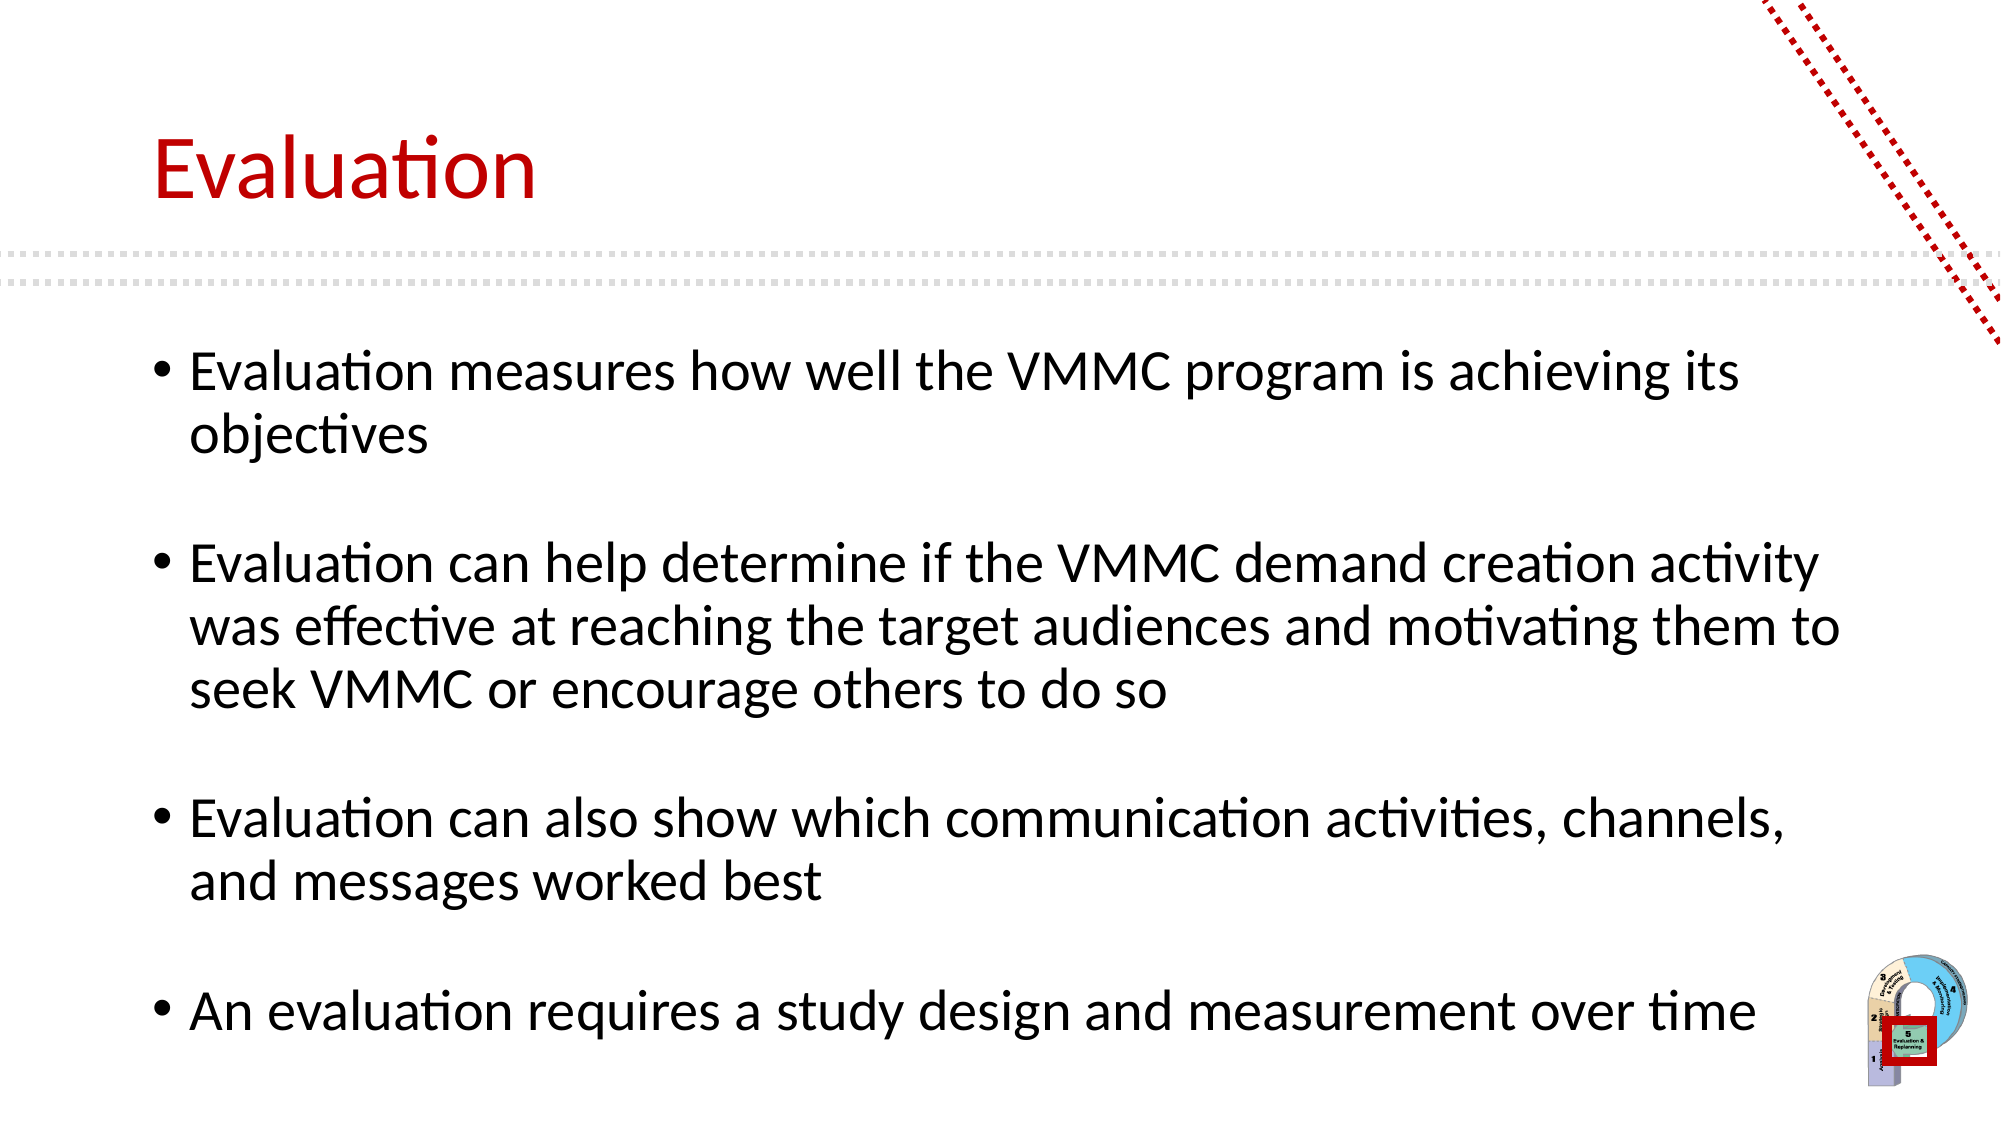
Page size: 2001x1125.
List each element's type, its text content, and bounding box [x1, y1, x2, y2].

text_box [1867, 954, 1968, 1087]
title Evaluation [137, 59, 1863, 278]
list Evaluation measures how well the VMMC program is achieving its objectives Evaluation can help determine if the VMMC demand creation activity was effective at reaching the target audiences and motivating them to seek VMMC or encourage others to do so Evaluation can also show which communication activities, channels, and messages worked best An evaluation requires a study design and measurement over time [137, 332, 1863, 1084]
